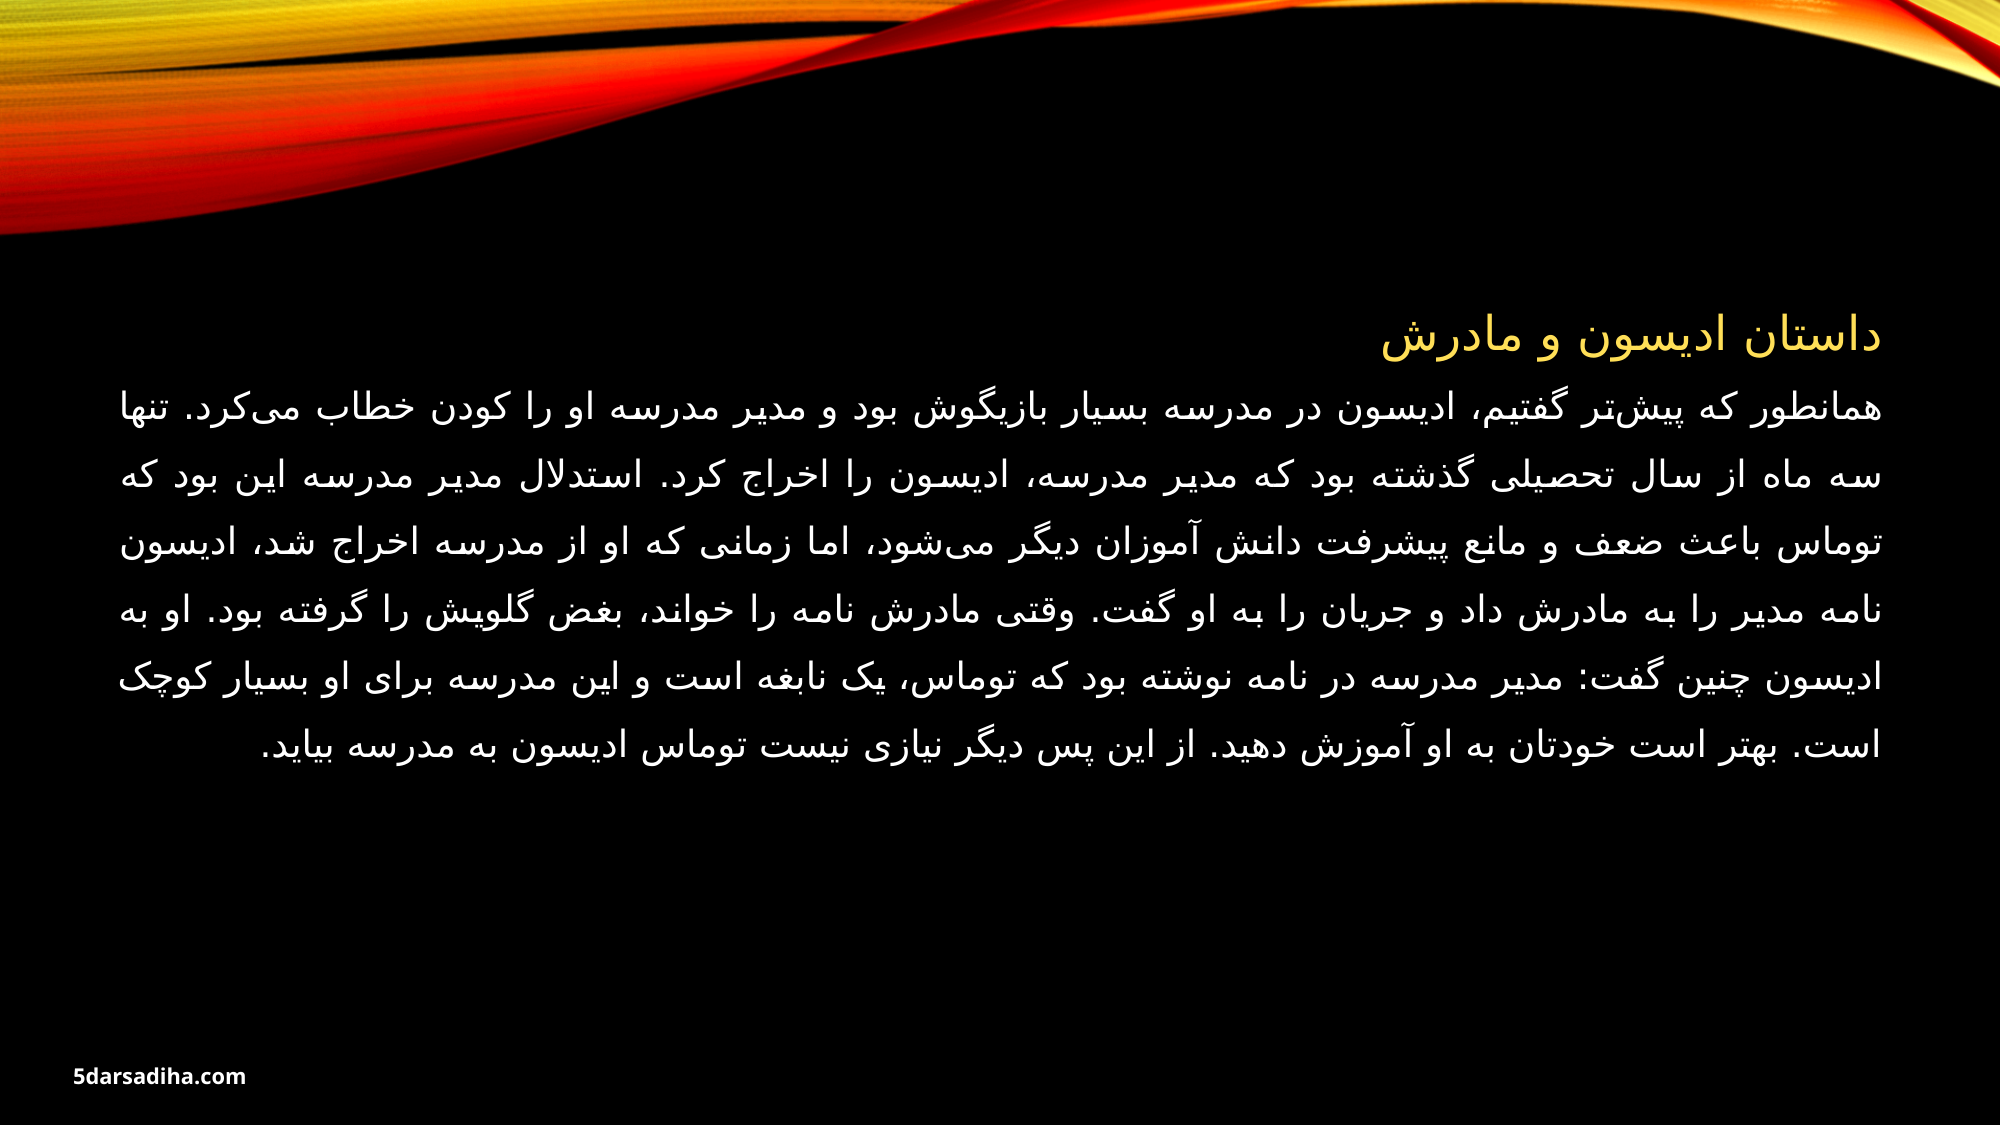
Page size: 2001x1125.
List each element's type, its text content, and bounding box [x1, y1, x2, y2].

picture [0, 0, 2000, 237]
footer 5darsadiha.com [58, 1045, 1334, 1106]
text_box داستان ادیسون و مادرش همانطور که پیش‌تر گفتیم، ادیسون در مدرسه بسیار بازیگوش بود و مدیر مدرسه او را کودن خطاب می‌کرد. تنها سه ماه از سال تحصیلی گذشته بود که مدیر مدرسه، ادیسون را اخراج کرد. استدلال مدیر مدرسه این بود که توماس باعث ضعف و مانع پیشرفت دانش آموزان دیگر می‌شود، اما زمانی که او از مدرسه اخراج شد، ادیسون نامه مدیر را به مادرش داد و جریان را به او گفت. وقتی مادرش نامه را خواند، بغض گلویش را گرفته بود. او به ادیسون چنین گفت: مدیر مدرسه در نامه نوشته بود که توماس، یک نابغه است و این مدرسه برای او بسیار کوچک است. بهتر است خودتان به او آموزش دهید. از این پس دیگر نیازی نیست توماس ادیسون به مدرسه بیاید. [102, 266, 1898, 773]
